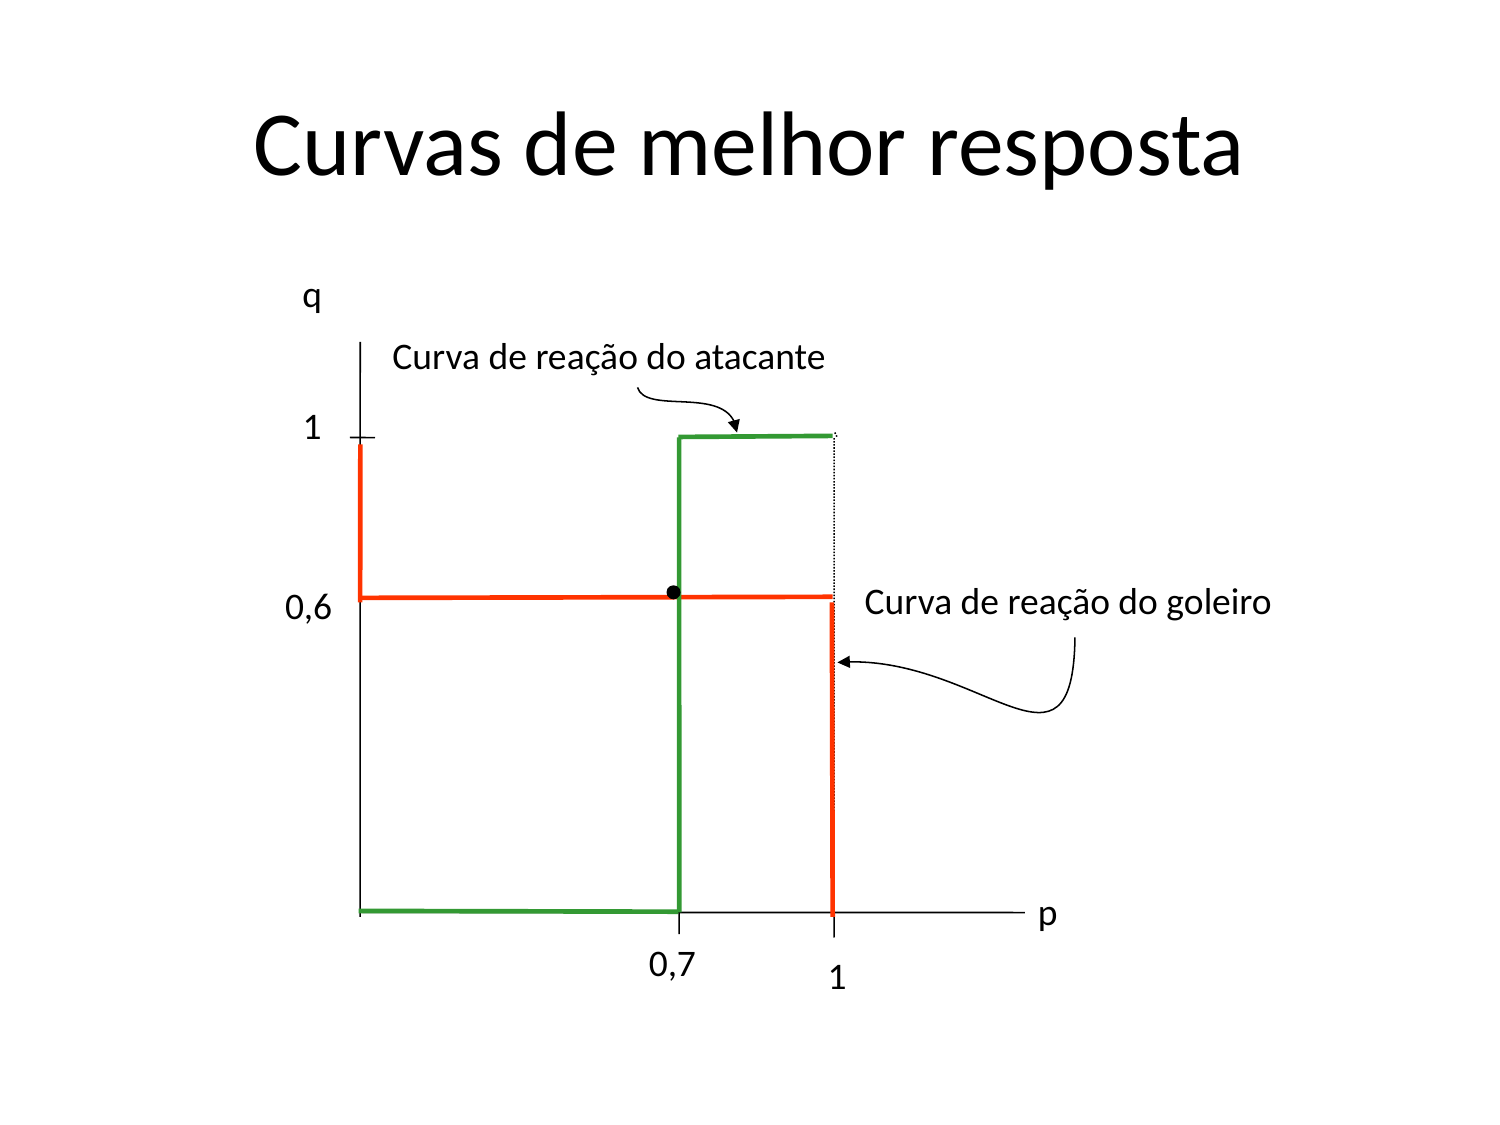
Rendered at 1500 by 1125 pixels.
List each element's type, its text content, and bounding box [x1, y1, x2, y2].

text_box 0,6 [270, 574, 348, 634]
text_box p [1023, 880, 1073, 941]
text_box Curva de reação do goleiro [849, 569, 1288, 629]
text_box q [287, 262, 338, 323]
text_box 1 [813, 944, 862, 1004]
title Curvas de melhor resposta [75, 45, 1425, 233]
text_box [667, 586, 680, 599]
text_box [837, 637, 1076, 713]
text_box 0,7 [634, 931, 712, 992]
text_box Curva de reação do atacante [377, 324, 841, 385]
text_box 1 [288, 394, 337, 454]
text_box [637, 387, 740, 433]
